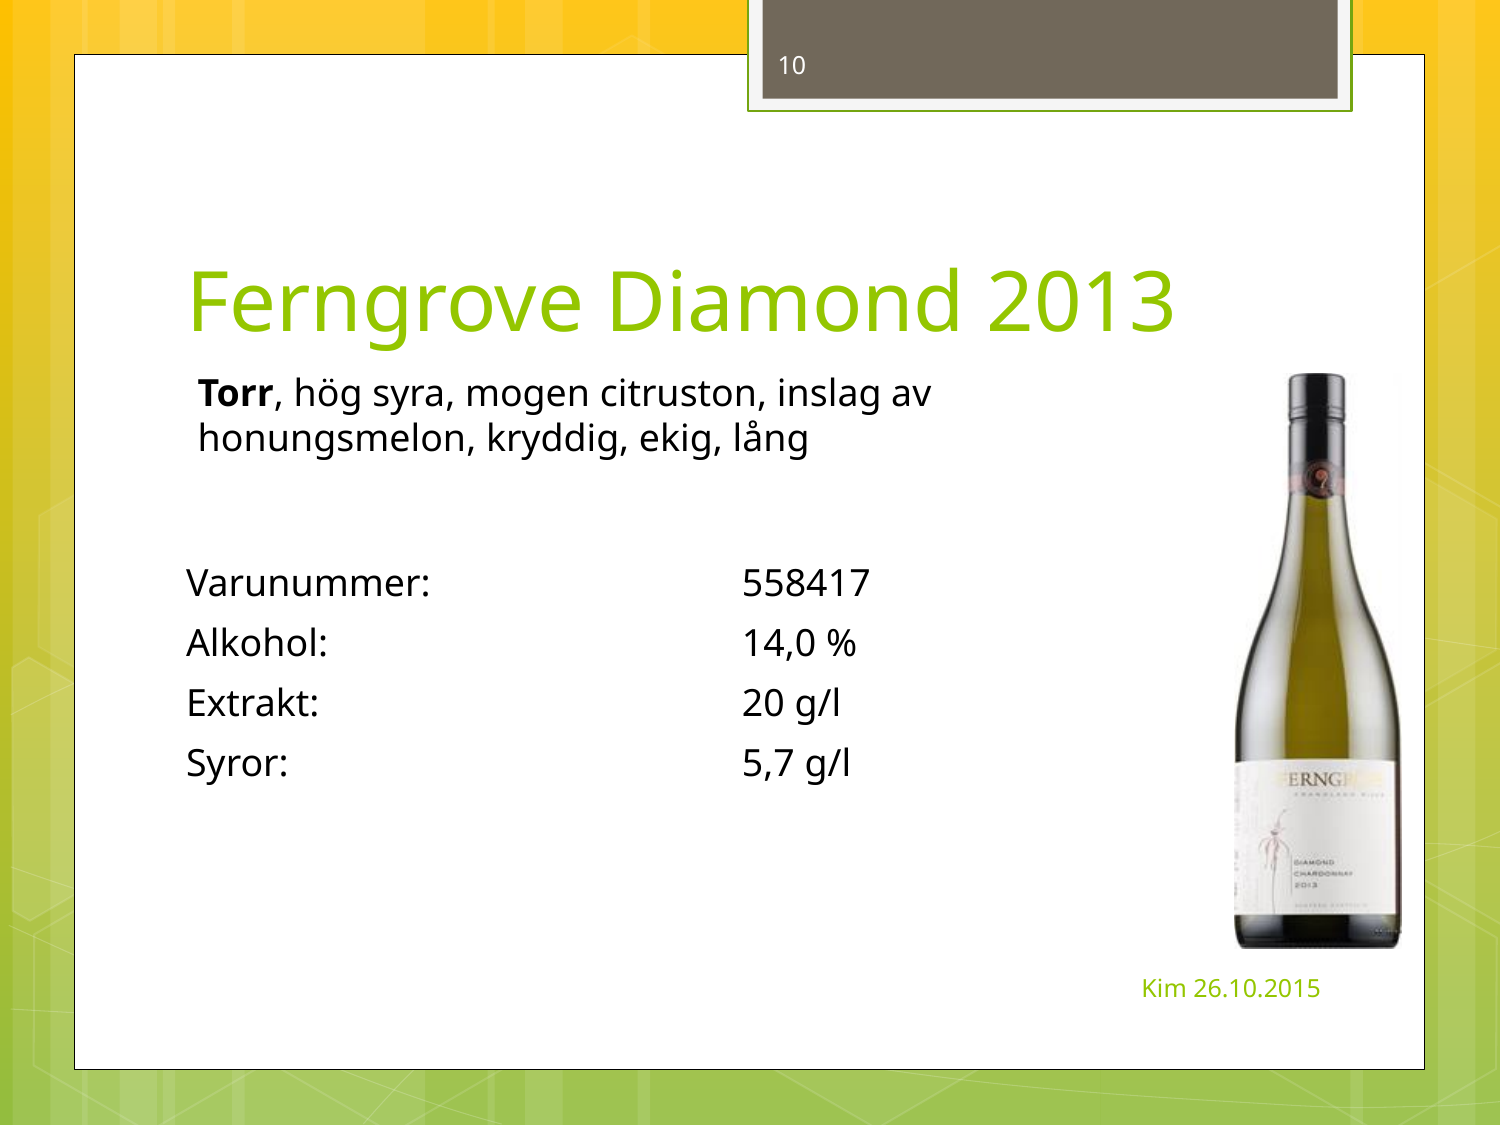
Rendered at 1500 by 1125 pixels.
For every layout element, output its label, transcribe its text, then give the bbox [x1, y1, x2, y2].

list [1234, 373, 1402, 950]
text_box Torr, hög syra, mogen citruston, inslag av honungsmelon, kryddig, ekig, lång [182, 361, 1187, 467]
table_cell 14,0 % [727, 624, 1228, 669]
text_box [1406, 548, 1500, 624]
slide_number 10 [762, 36, 982, 97]
table_cell Alkohol: [171, 624, 727, 669]
table_cell 5,7 g/l [727, 729, 1228, 789]
table_cell Extrakt: [171, 669, 727, 729]
text_box [171, 548, 1228, 624]
footer Kim 26.10.2015 [761, 960, 1336, 1020]
table_cell 20 g/l [727, 669, 1228, 729]
table_cell Syror: [171, 729, 727, 789]
title Ferngrove Diamond 2013 [171, 168, 1324, 357]
